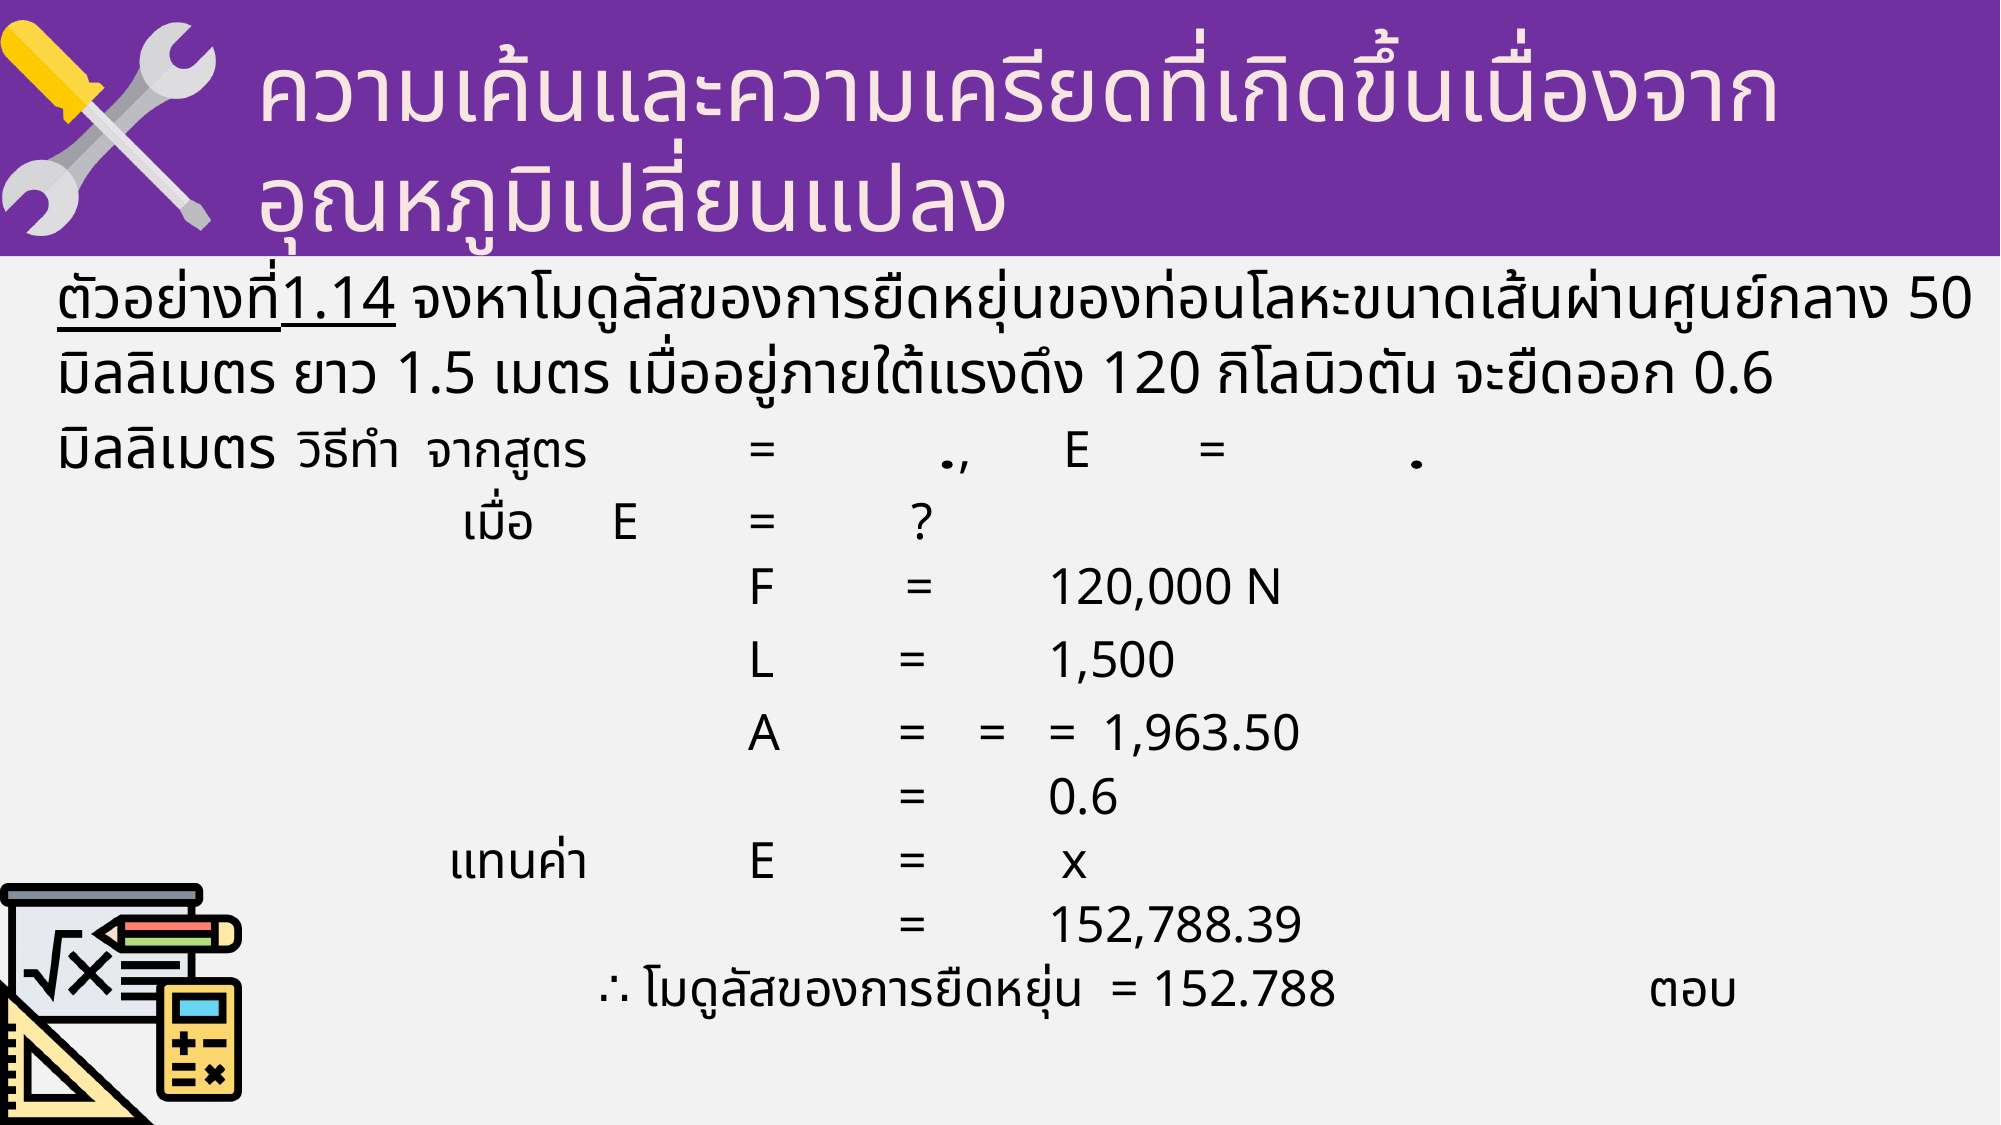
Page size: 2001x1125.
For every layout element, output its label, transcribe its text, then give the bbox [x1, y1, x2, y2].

text_box [940, 459, 954, 470]
picture [0, 883, 242, 1125]
text_box ความเค้นและความเครียดที่เกิดขึ้นเนื่องจากอุณหภูมิเปลี่ยนแปลง [241, 22, 2000, 247]
text_box ตัวอย่างที่1.14 จงหาโมดูลัสของการยืดหยุ่นของท่อนโลหะขนาดเส้นผ่านศูนย์กลาง 50 มิลลิเมตร ยาว 1.5 เมตร เมื่ออยู่ภายใต้แรงดึง 120 กิโลนิวตัน จะยืดออก 0.6 มิลลิเมตร [41, 247, 2000, 406]
picture [0, 20, 216, 236]
text_box [0, 0, 2000, 257]
text_box [0, 257, 2000, 1125]
text_box [1409, 459, 1424, 470]
